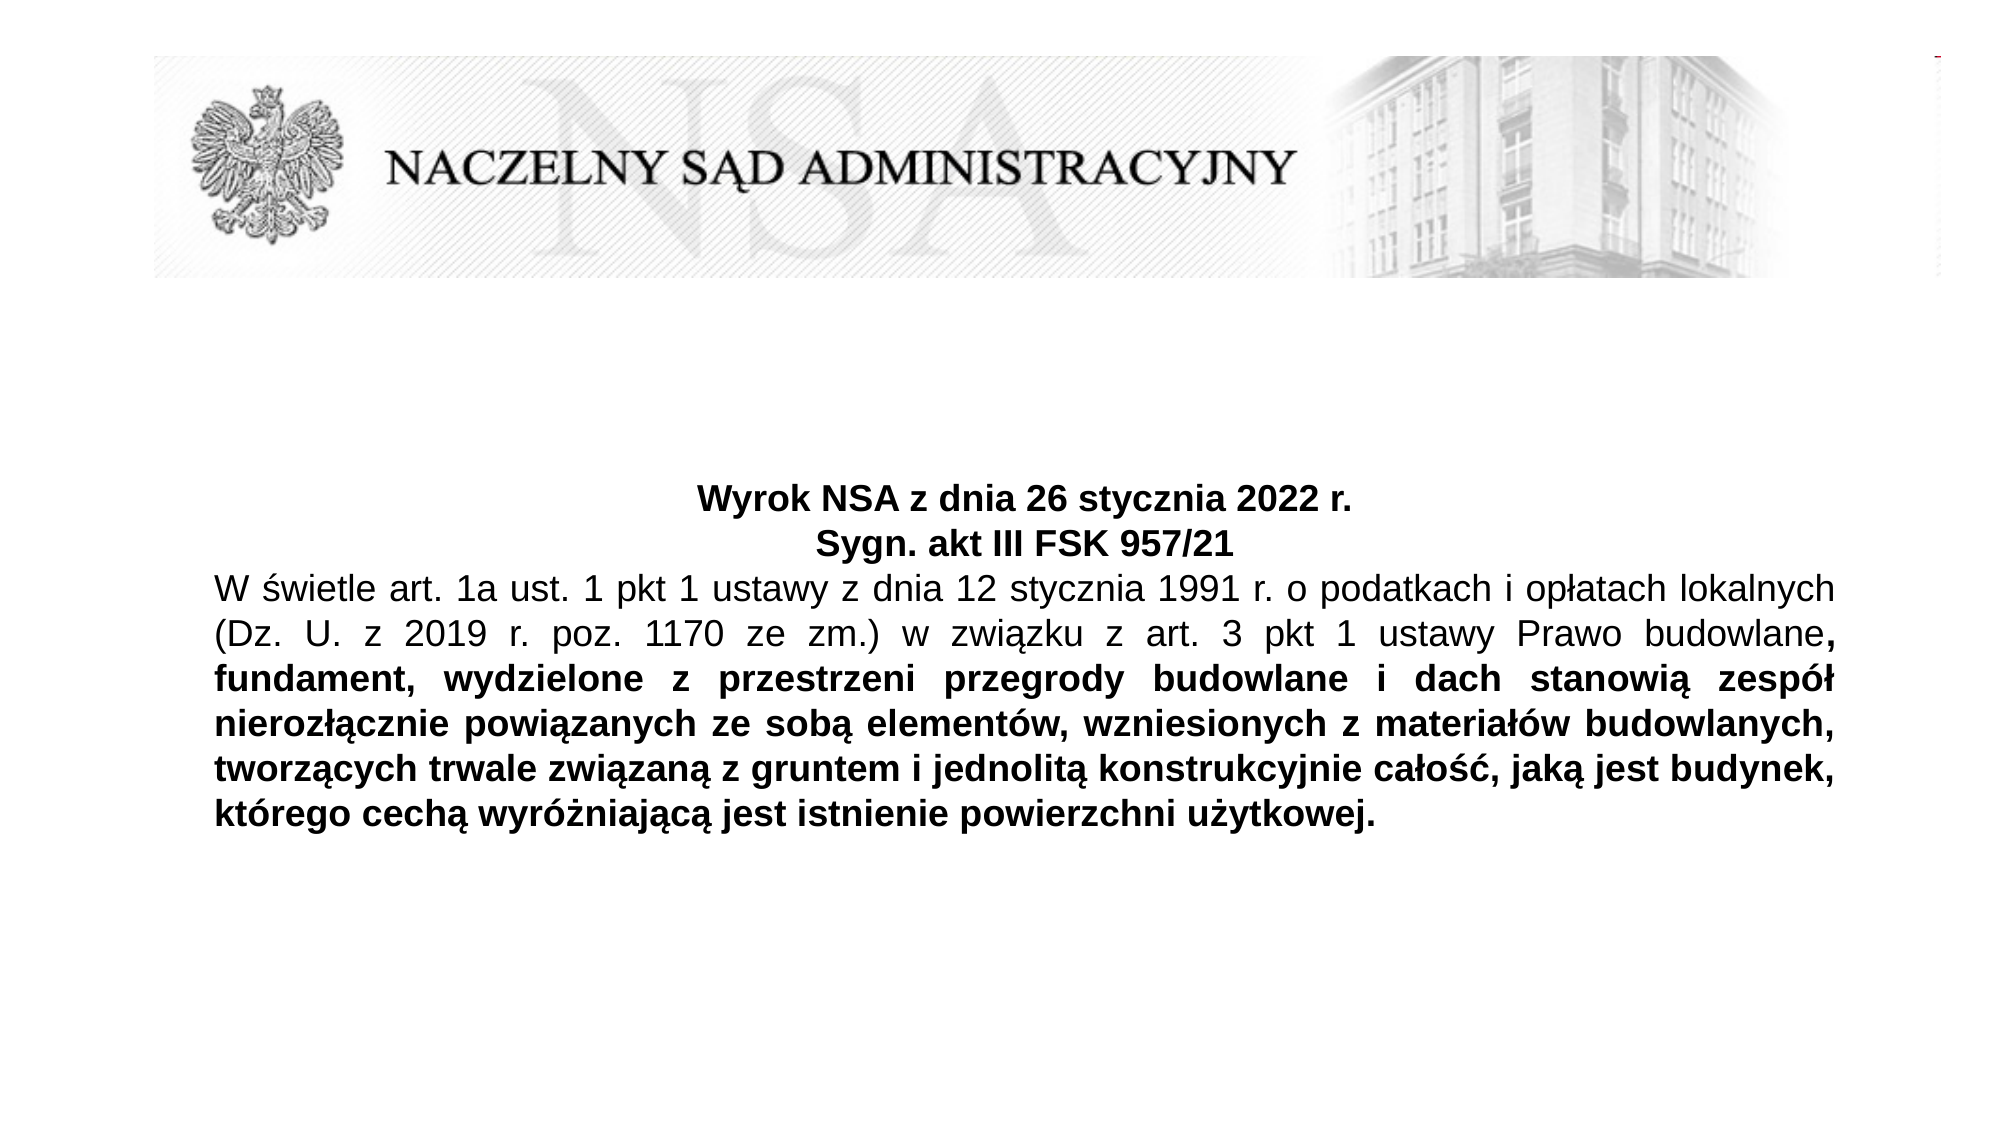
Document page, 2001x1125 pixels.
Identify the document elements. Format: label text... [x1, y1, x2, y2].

text_box Wyrok NSA z dnia 26 stycznia 2022 r. Sygn. akt III FSK 957/21 W świetle art. 1a ust. 1 pkt 1 ustawy z dnia 12 stycznia 1991 r. o podatkach i opłatach lokalnych (Dz. U. z 2019 r. poz. 1170 ze zm.) w związku z art. 3 pkt 1 ustawy Prawo budowlane, fundament, wydzielone z przestrzeni przegrody budowlane i dach stanowią zespół nierozłącznie powiązanych ze sobą elementów, wzniesionych z materiałów budowlanych, tworzących trwale związaną z gruntem i jednolitą konstrukcyjnie całość, jaką jest budynek, którego cechą wyróżniającą jest istnienie powierzchni użytkowej. [199, 466, 1851, 842]
picture [154, 56, 1941, 278]
